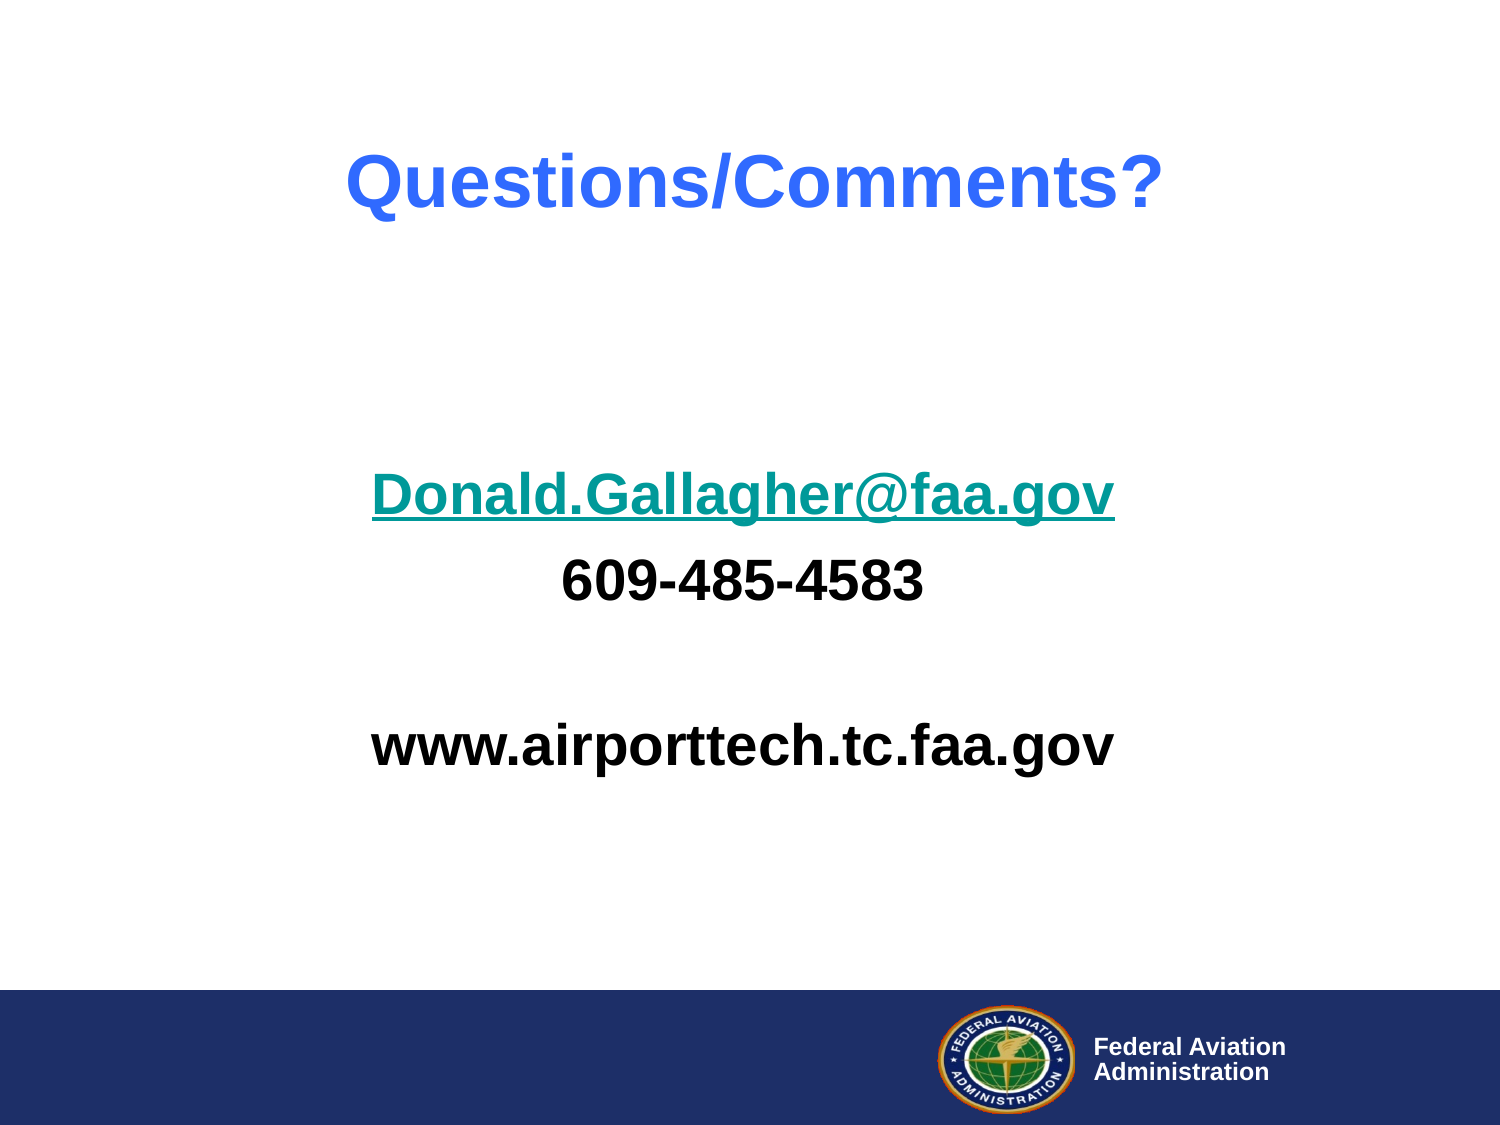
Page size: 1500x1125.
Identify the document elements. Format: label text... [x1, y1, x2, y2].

text_box Donald.Gallagher@faa.gov 609-485-4583 www.airporttech.tc.faa.gov [174, 274, 1313, 785]
picture [936, 1004, 1075, 1114]
text_box Questions/Comments? [24, 124, 1475, 263]
